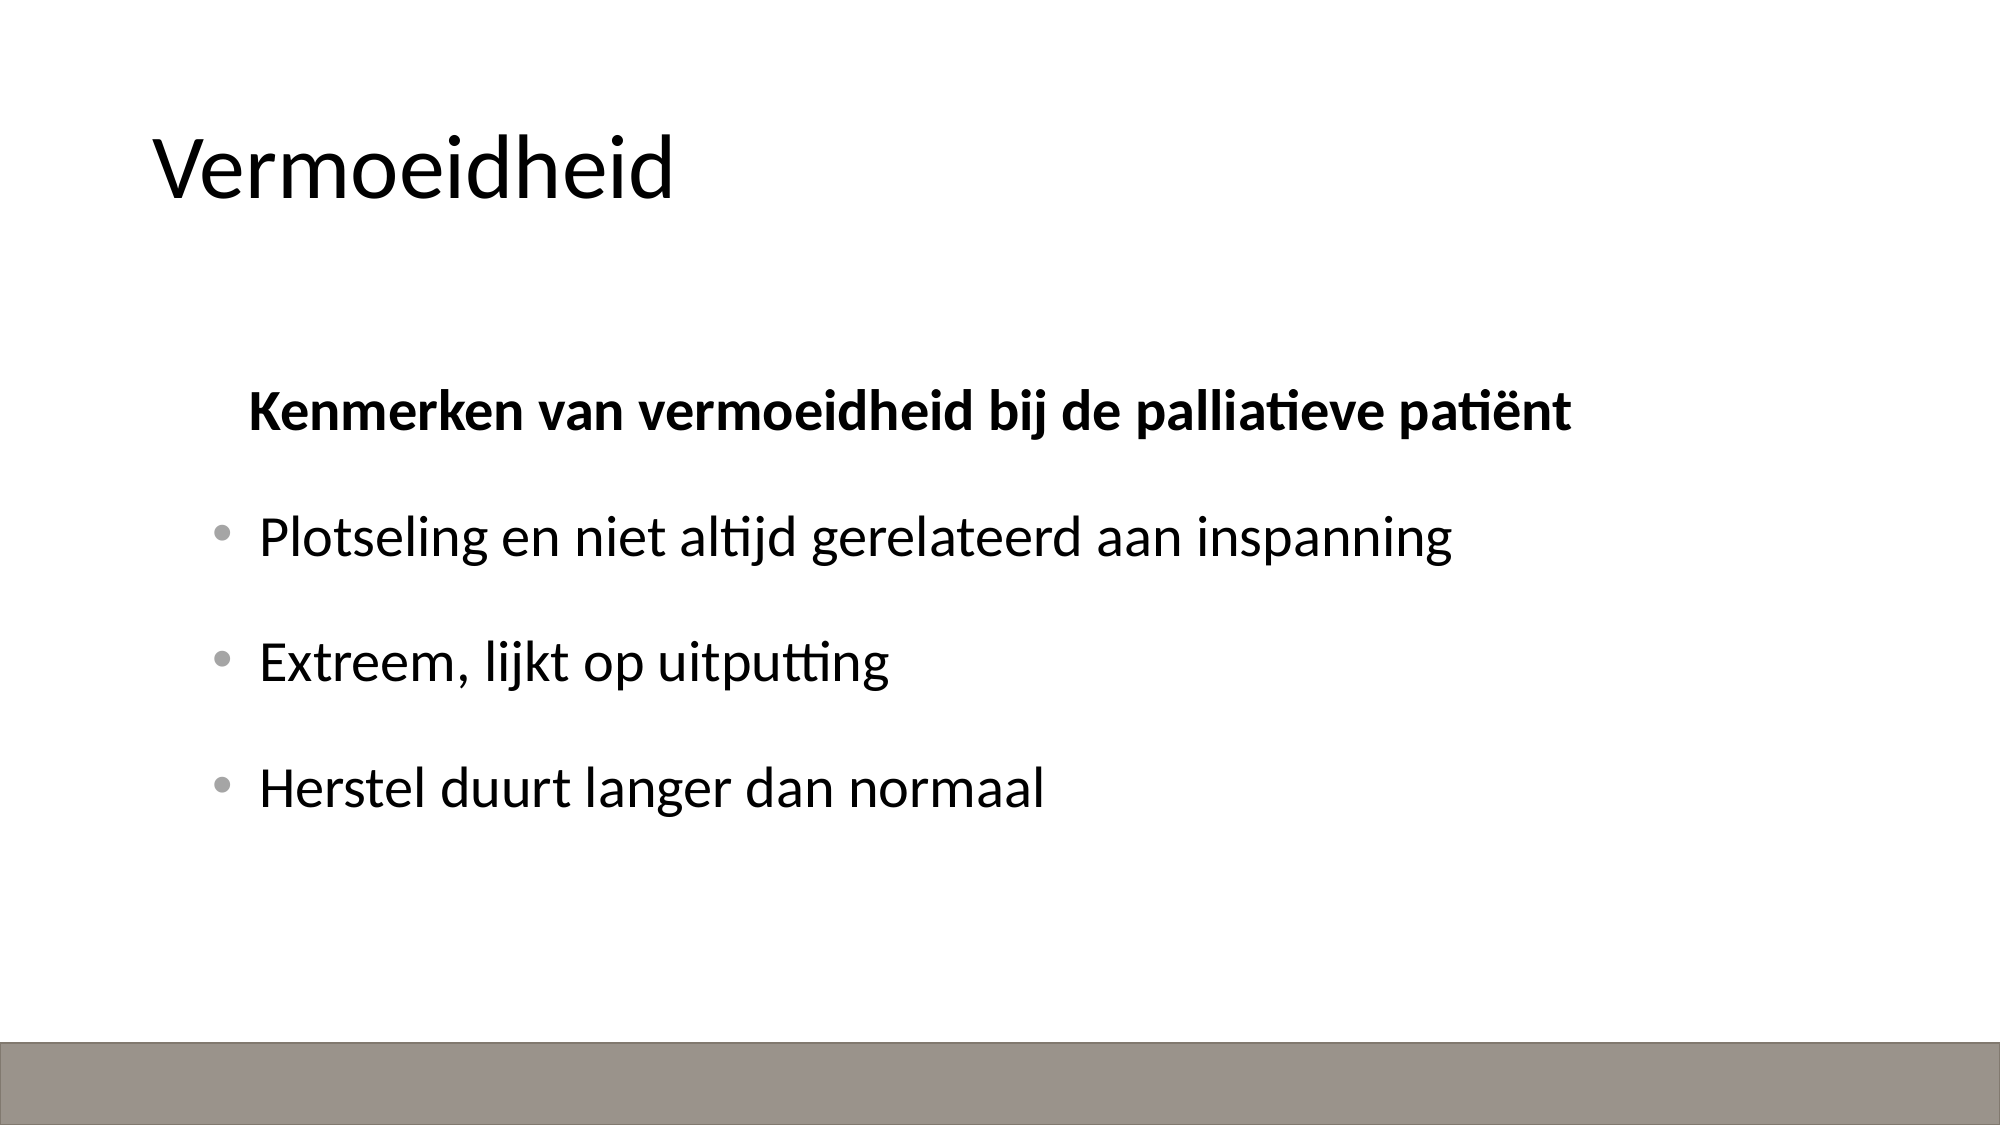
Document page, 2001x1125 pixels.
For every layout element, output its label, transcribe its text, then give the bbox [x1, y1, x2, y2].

title Vermoeidheid [137, 59, 1863, 278]
text_box [0, 1042, 2000, 1125]
text_box Kenmerken van vermoeidheid bij de palliatieve patiënt Plotseling en niet altijd gerelateerd aan inspanning Extreem, lijkt op uitputting Herstel duurt langer dan normaal [197, 329, 1803, 1020]
